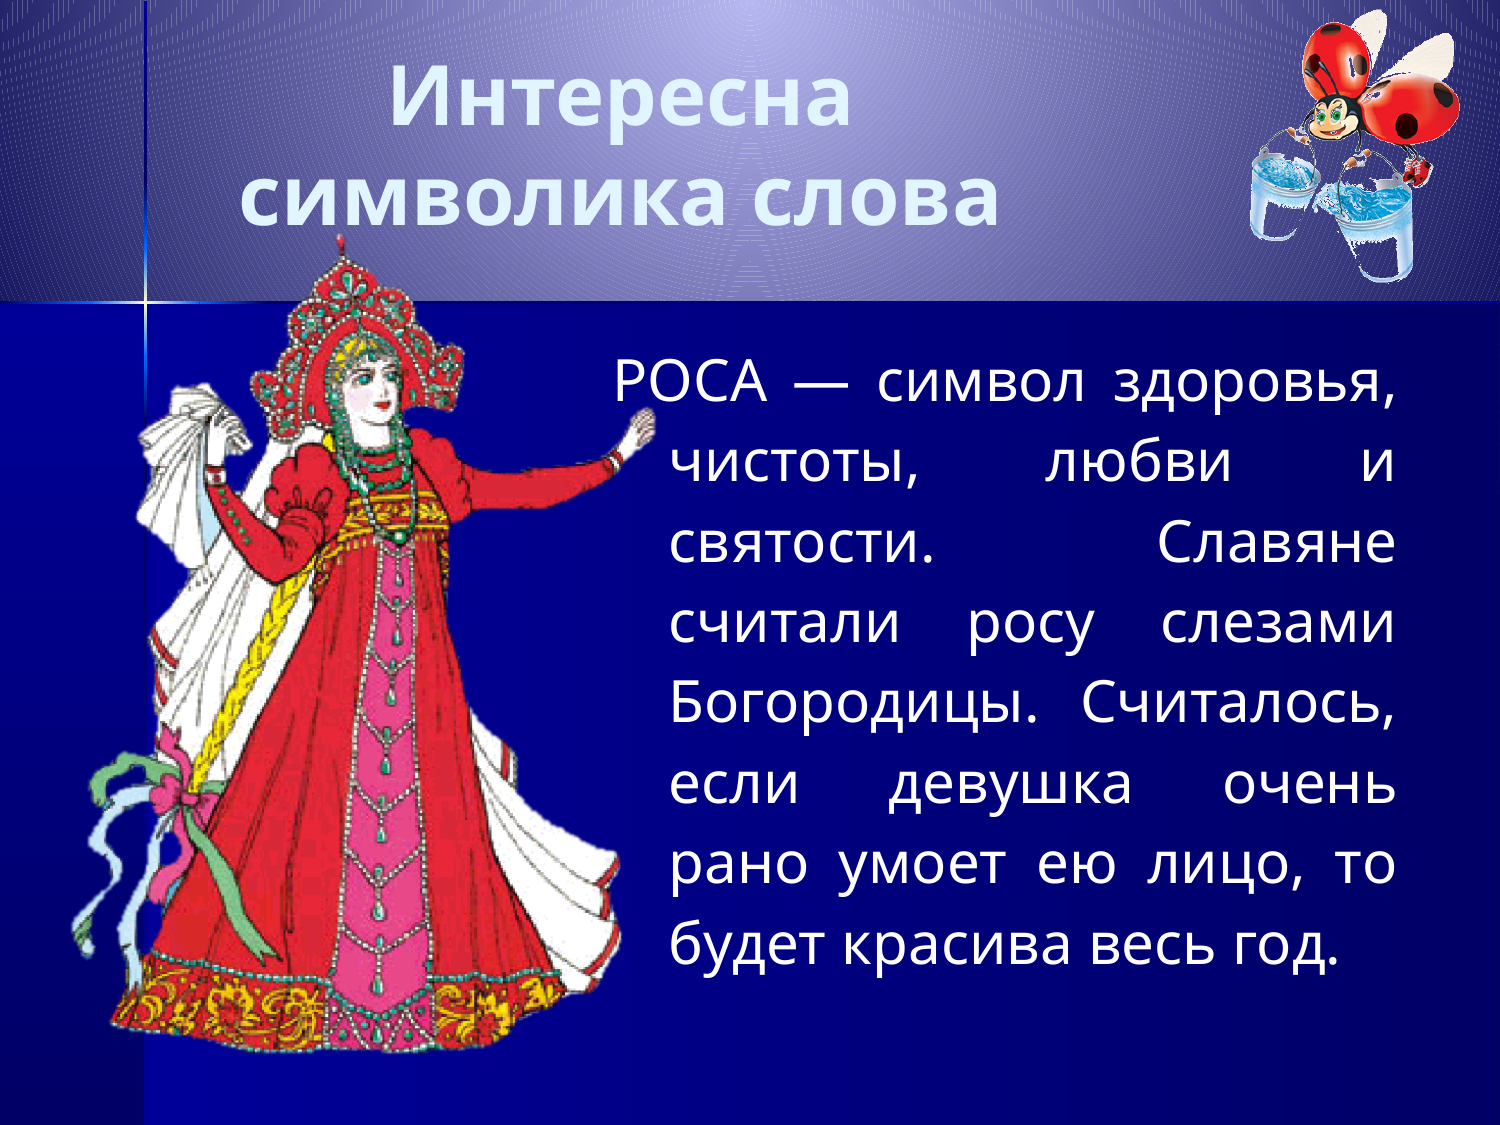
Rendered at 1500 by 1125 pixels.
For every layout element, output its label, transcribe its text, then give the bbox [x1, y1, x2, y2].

title Интересна символика слова [174, 49, 1067, 235]
list РОСА — символ здоровья, чистоты, любви и святости. Славяне считали росу слезами Богородицы. Считалось, если девушка очень рано умоет ею лицо, то будет красива весь год. [674, 324, 1413, 1001]
picture [1206, 0, 1500, 294]
picture [58, 214, 669, 1069]
